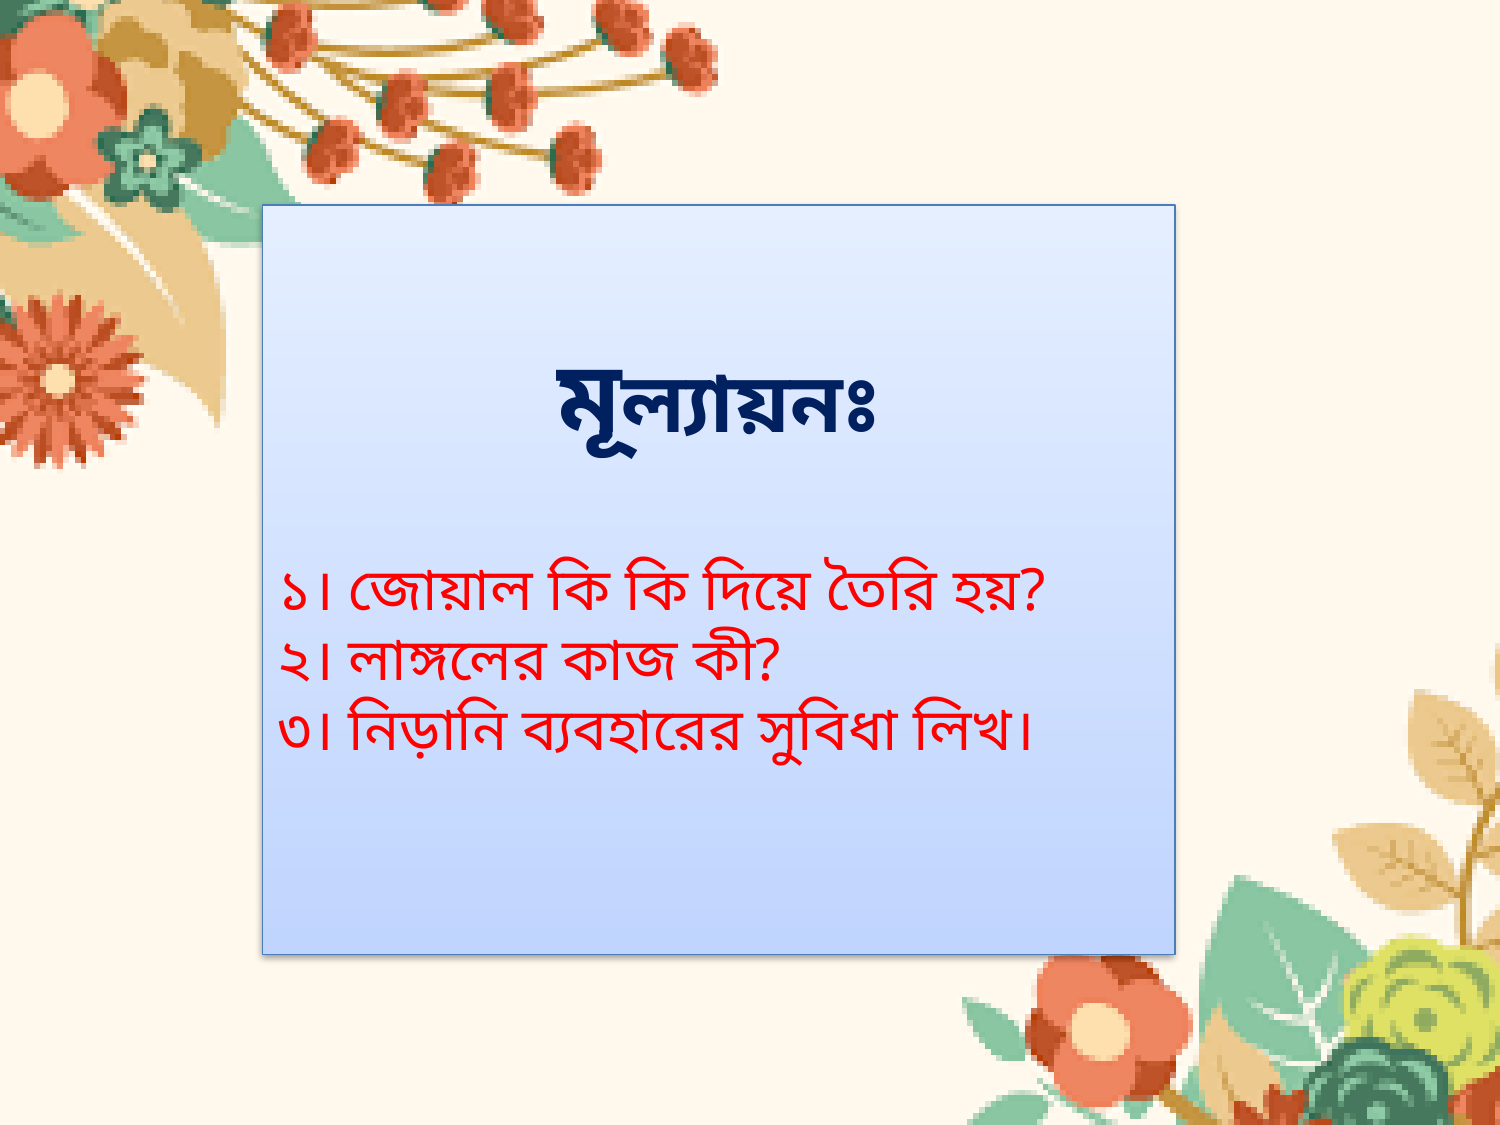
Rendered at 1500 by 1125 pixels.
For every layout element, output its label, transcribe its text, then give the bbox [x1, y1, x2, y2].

picture [0, 0, 1500, 1125]
text_box মূল্যায়নঃ ১। জোয়াল কি কি দিয়ে তৈরি হয়? ২। লাঙ্গলের কাজ কী? ৩। নিড়ানি ব্যবহারের সুবিধা লিখ। [262, 204, 1176, 955]
